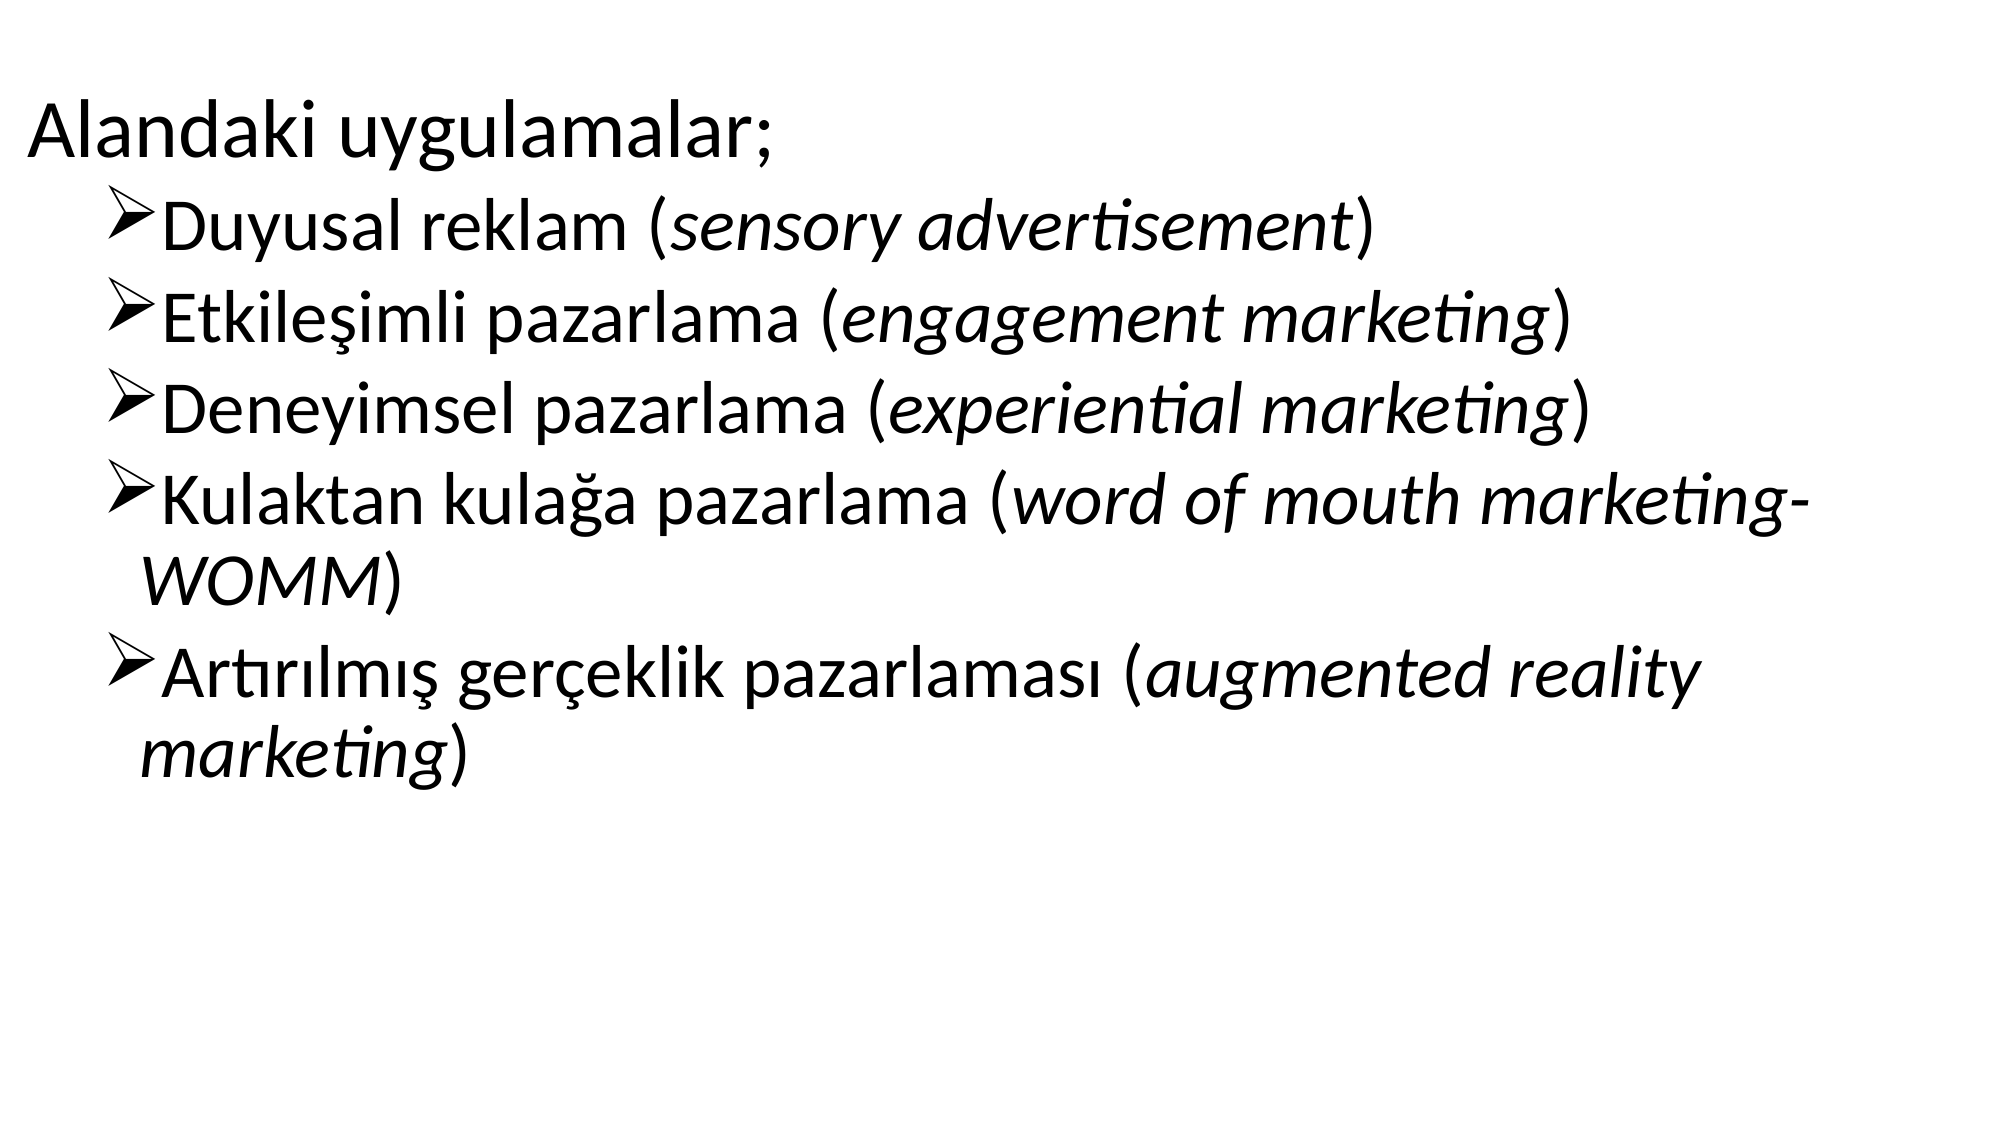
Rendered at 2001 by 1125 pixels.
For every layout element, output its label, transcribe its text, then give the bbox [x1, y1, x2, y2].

list Alandaki uygulamalar; Duyusal reklam (sensory advertisement) Etkileşimli pazarlama (engagement marketing) Deneyimsel pazarlama (experiential marketing) Kulaktan kulağa pazarlama (word of mouth marketing-WOMM) Artırılmış gerçeklik pazarlaması (augmented reality marketing) [12, 78, 1956, 1019]
